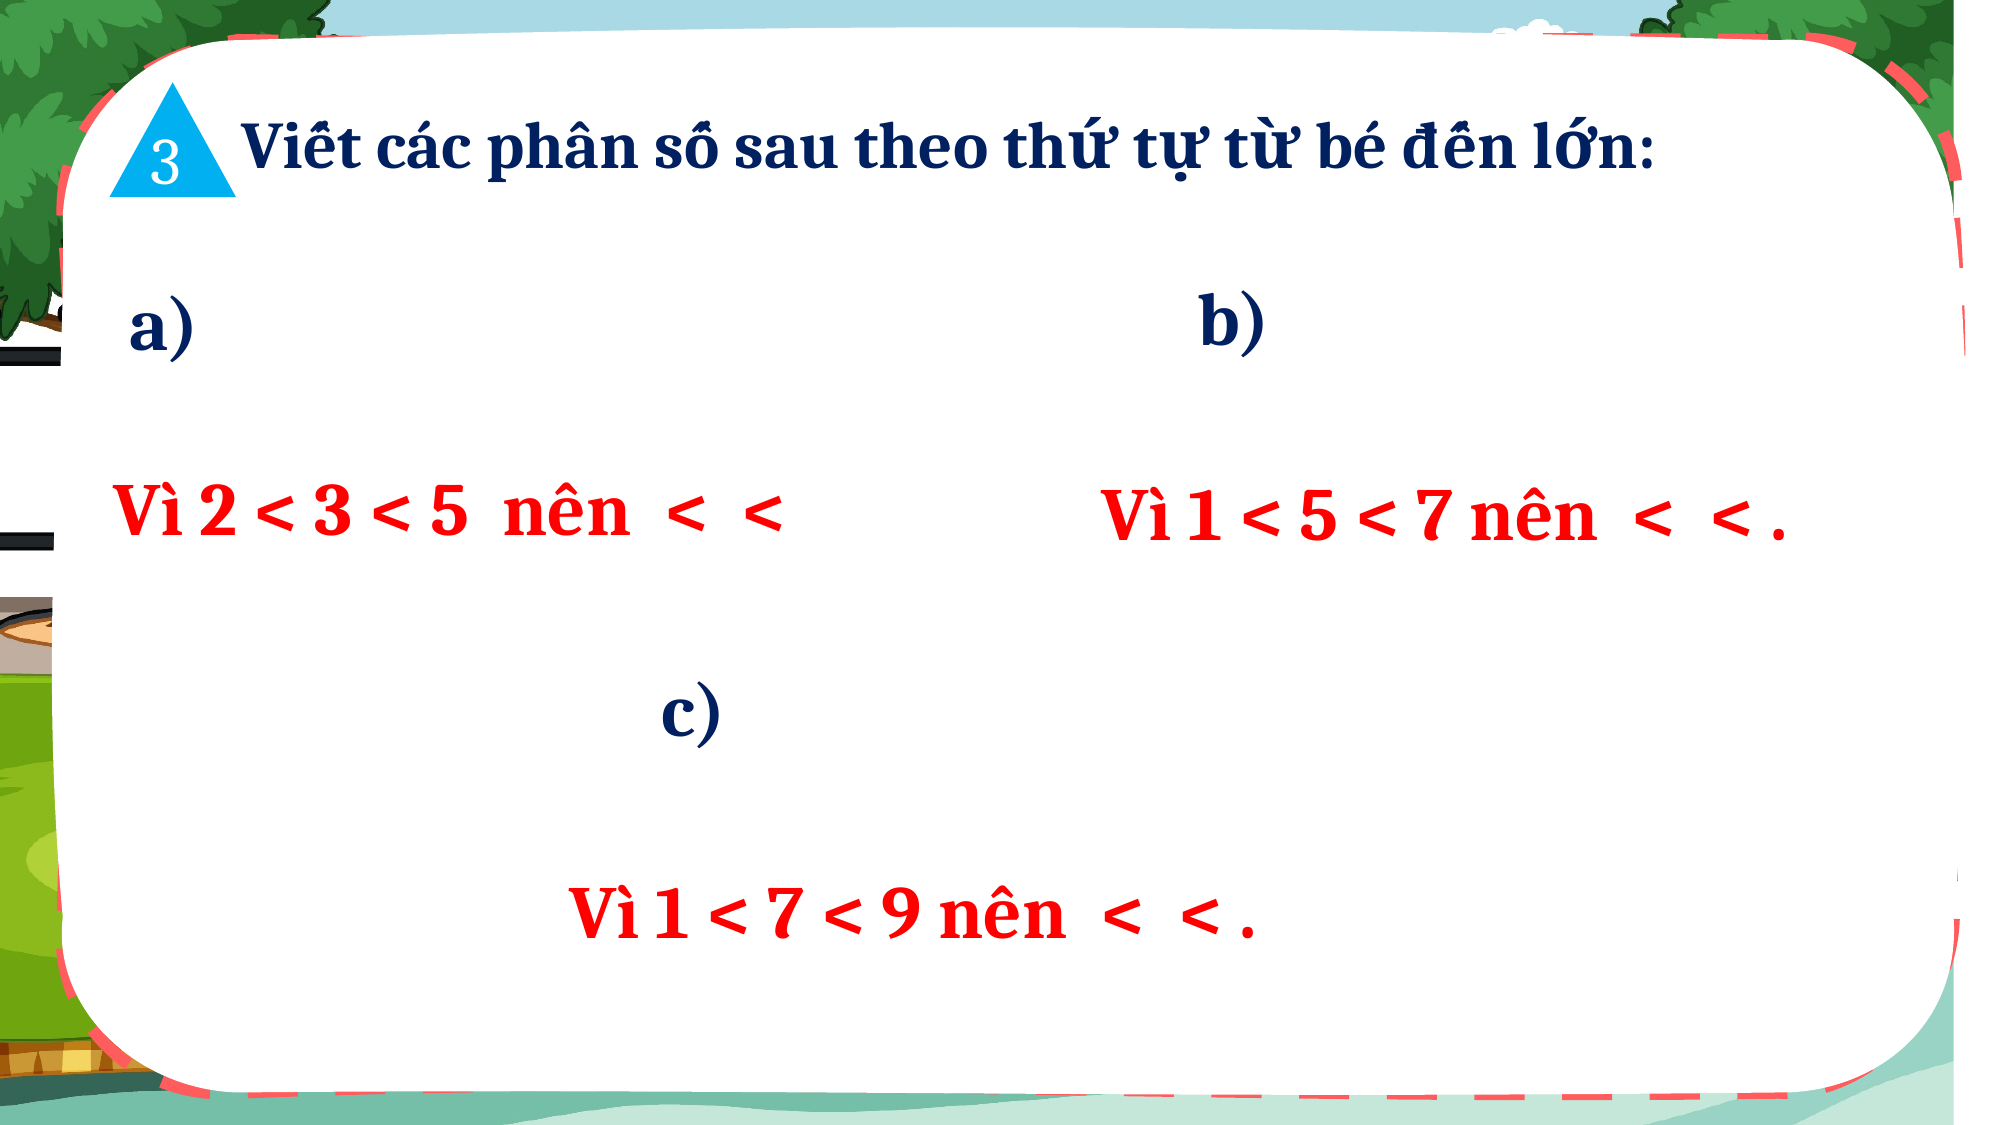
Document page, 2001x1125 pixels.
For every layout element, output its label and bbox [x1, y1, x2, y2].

text_box [109, 82, 237, 207]
text_box [1954, 183, 1958, 193]
text_box [1954, 212, 1969, 916]
picture [0, 0, 1954, 1125]
